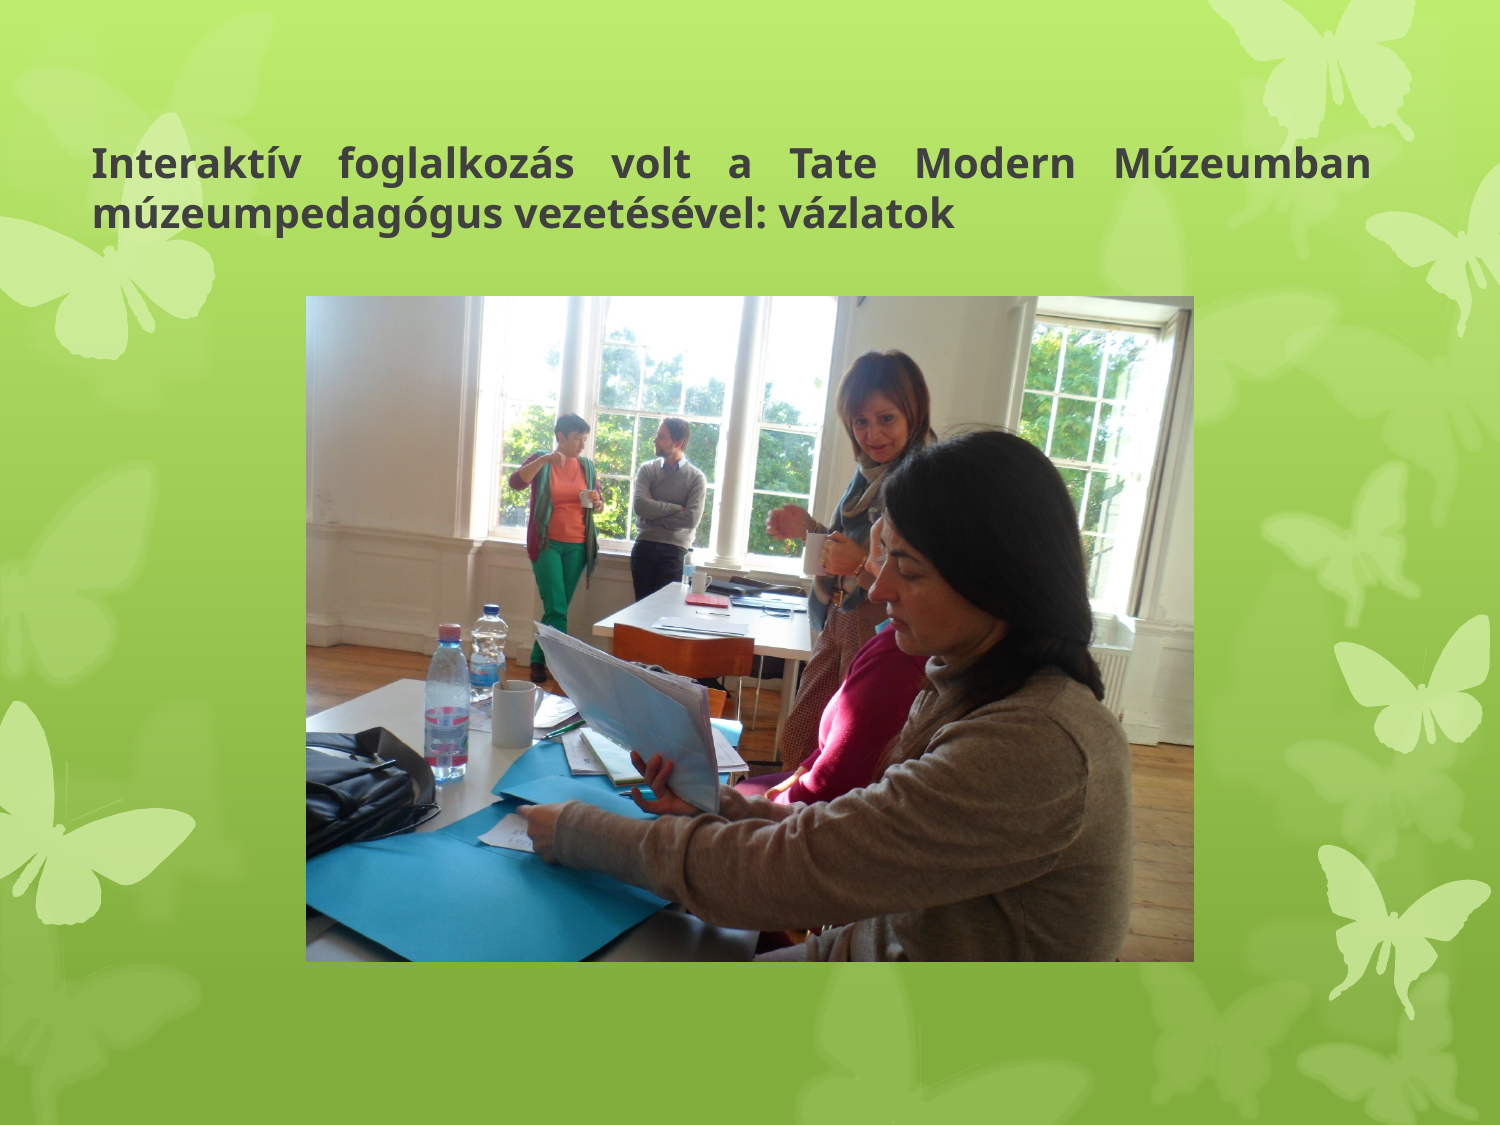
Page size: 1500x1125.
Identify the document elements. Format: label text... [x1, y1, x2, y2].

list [306, 295, 1194, 962]
title Interaktív foglalkozás volt a Tate Modern Múzeumban múzeumpedagógus vezetésével: vázlatok [76, 110, 1388, 263]
